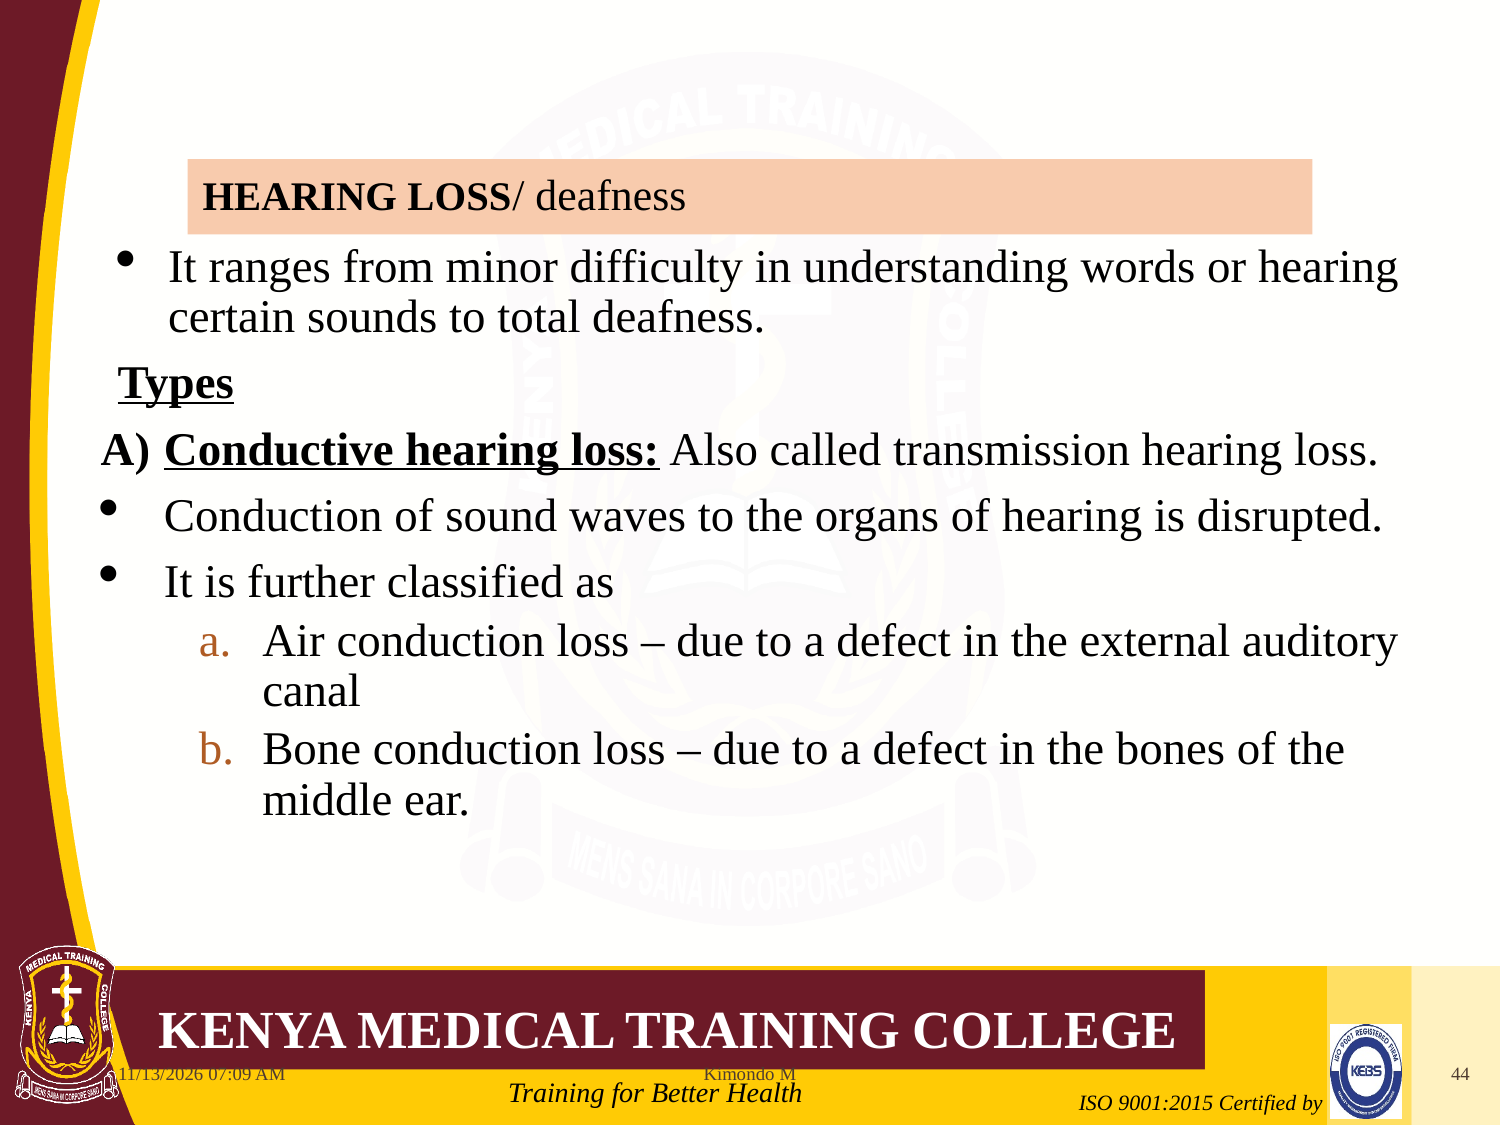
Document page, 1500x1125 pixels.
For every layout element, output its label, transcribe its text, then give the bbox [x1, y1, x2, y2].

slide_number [103, 1042, 441, 1103]
title HEARING LOSS/ deafness [187, 159, 1313, 235]
picture [0, 0, 1500, 1125]
slide_number 44 [1147, 1042, 1486, 1103]
footer Kimondo M [496, 1042, 1004, 1103]
list It ranges from minor difficulty in understanding words or hearing certain sounds to total deafness. Types A) Conductive hearing loss: Also called transmission hearing loss. Conduction of sound waves to the organs of hearing is disrupted. It is further classified as Air conduction loss – due to a defect in the external auditory canal Bone conduction loss – due to a defect in the bones of the middle ear. [85, 234, 1438, 831]
